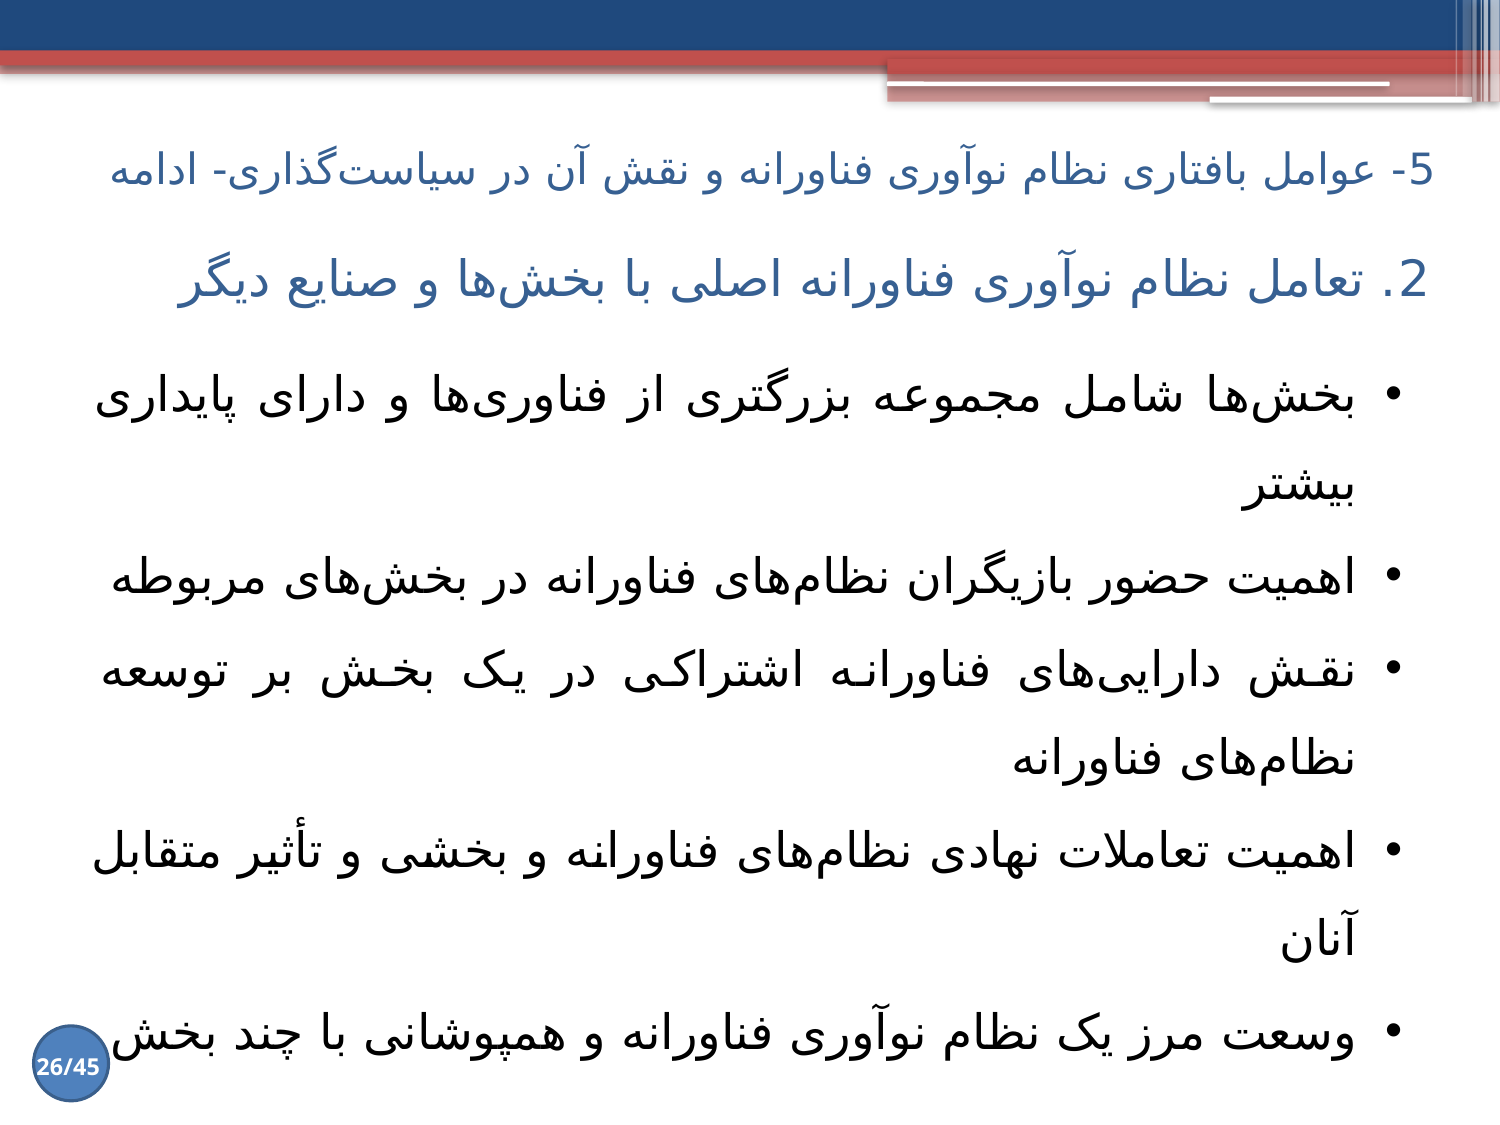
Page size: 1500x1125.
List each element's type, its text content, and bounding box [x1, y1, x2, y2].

title 2. تعامل نظام نوآوری فناورانه اصلی با بخش‌ها و صنایع دیگر [21, 218, 1445, 334]
text_box 5- عوامل بافتاری نظام نوآوری فناورانه و نقش آن در سیاست‌گذاری- ادامه [41, 109, 1451, 225]
list بخش‌ها شامل مجموعه بزرگتری از فناوری‌ها و دارای پایداری بیشتر اهمیت حضور بازیگران نظام‌های فناورانه در بخش‌های مربوطه نقش دارایی‌های فناورانه اشتراکی در یک بخش بر توسعه نظام‌های فناورانه اهمیت تعاملات نهادی نظام‌های فناورانه و بخشی و تأثیر متقابل آنان وسعت مرز یک نظام نوآوری فناورانه و همپوشانی با چند بخش [75, 334, 1426, 1125]
text_box 26/45 [21, 1036, 75, 1096]
text_box [43, 1024, 75, 1036]
text_box [49, 1096, 75, 1103]
